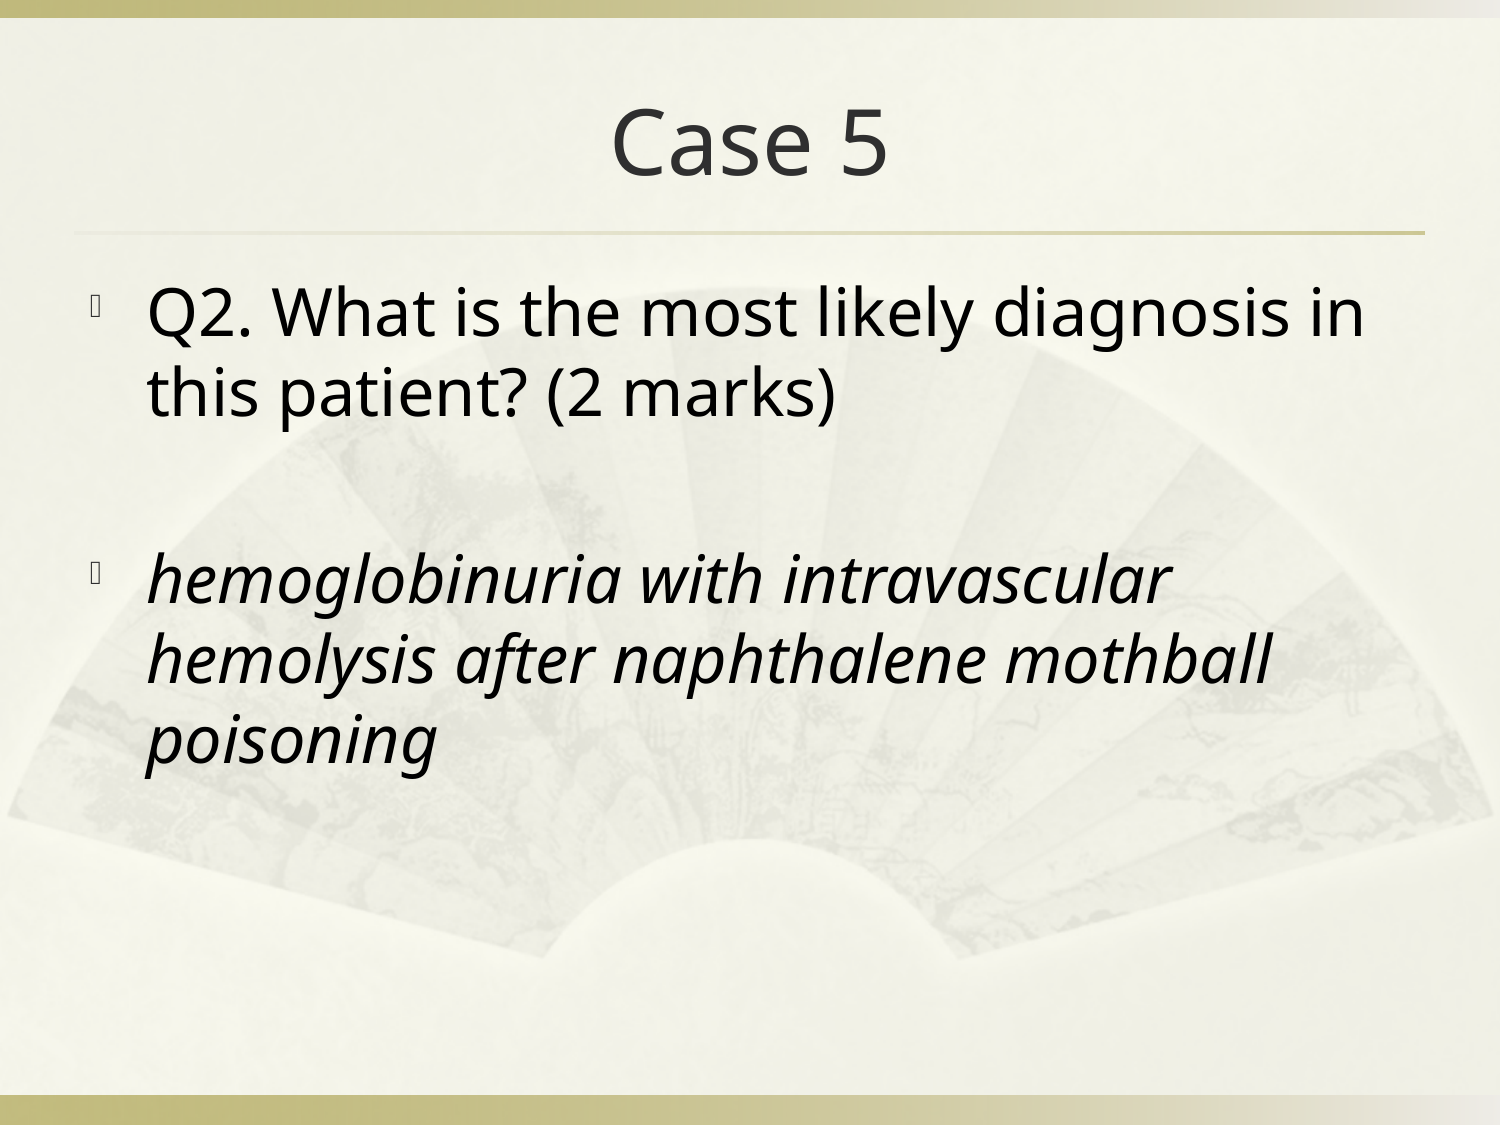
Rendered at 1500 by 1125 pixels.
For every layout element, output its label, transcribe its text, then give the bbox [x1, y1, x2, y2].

list Q2. What is the most likely diagnosis in this patient? (2 marks) hemoglobinuria with intravascular hemolysis after naphthalene mothball poisoning [75, 262, 1425, 1032]
title Case 5 [75, 45, 1425, 233]
